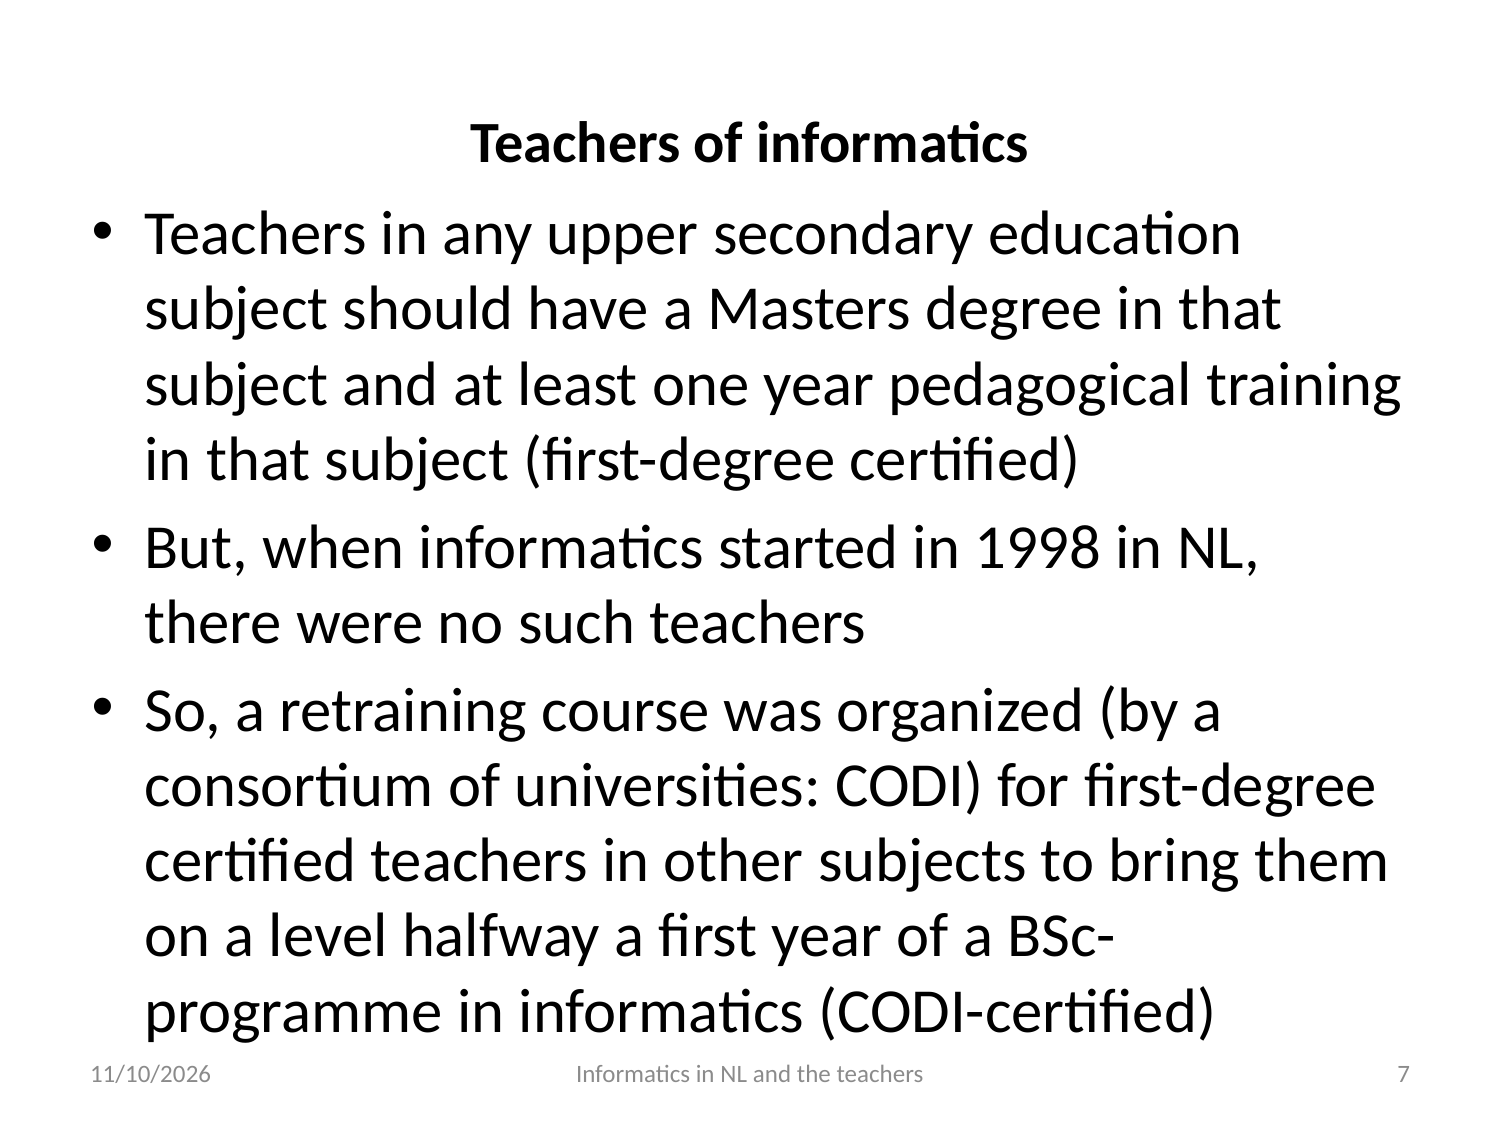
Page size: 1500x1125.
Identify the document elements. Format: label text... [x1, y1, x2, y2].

slide_number 7 [1074, 1042, 1425, 1103]
list Teachers in any upper secondary education subject should have a Masters degree in that subject and at least one year pedagogical training in that subject (first-degree certified) But, when informatics started in 1998 in NL, there were no such teachers So, a retraining course was organized (by a consortium of universities: CODI) for first-degree certified teachers in other subjects to bring them on a level halfway a first year of a BSc-programme in informatics (CODI-certified) [76, 184, 1427, 1059]
footer Informatics in NL and the teachers [512, 1042, 988, 1103]
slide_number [75, 1042, 425, 1103]
title Teachers of informatics [75, 45, 1425, 233]
